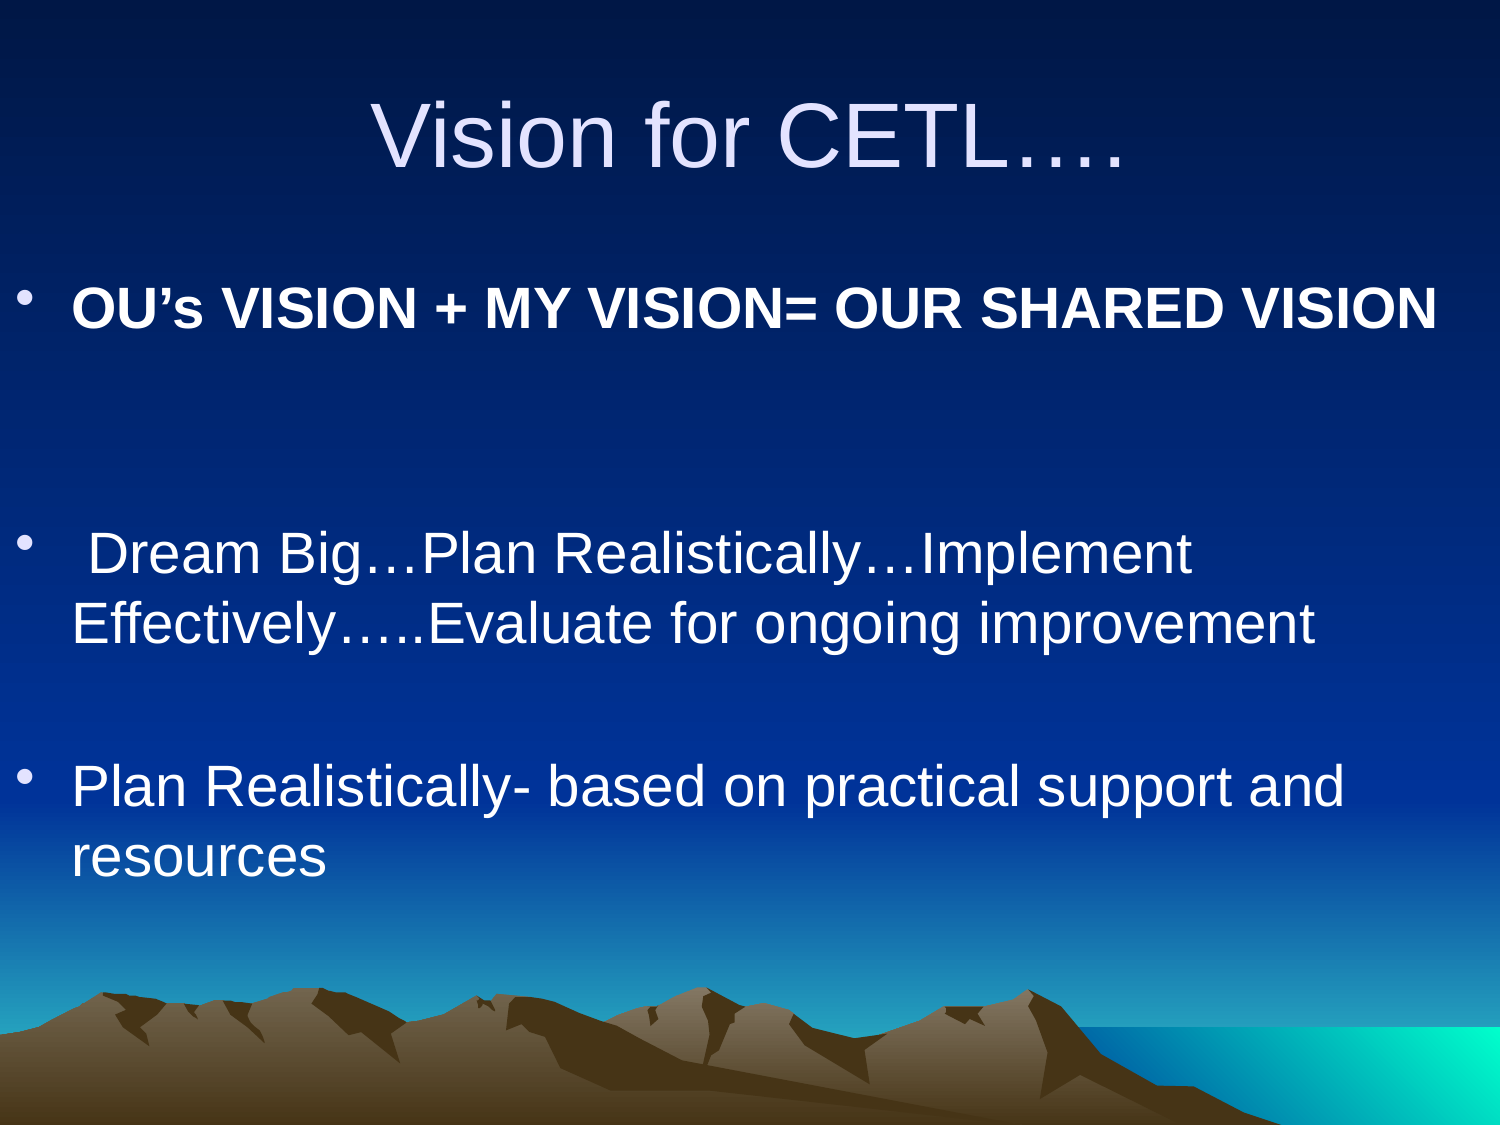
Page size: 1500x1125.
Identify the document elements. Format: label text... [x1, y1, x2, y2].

list OU’s VISION + MY VISION= OUR SHARED VISION Dream Big…Plan Realistically…Implement Effectively…..Evaluate for ongoing improvement Plan Realistically- based on practical support and resources [0, 262, 1500, 1001]
title Vision for CETL…. [74, 37, 1426, 226]
